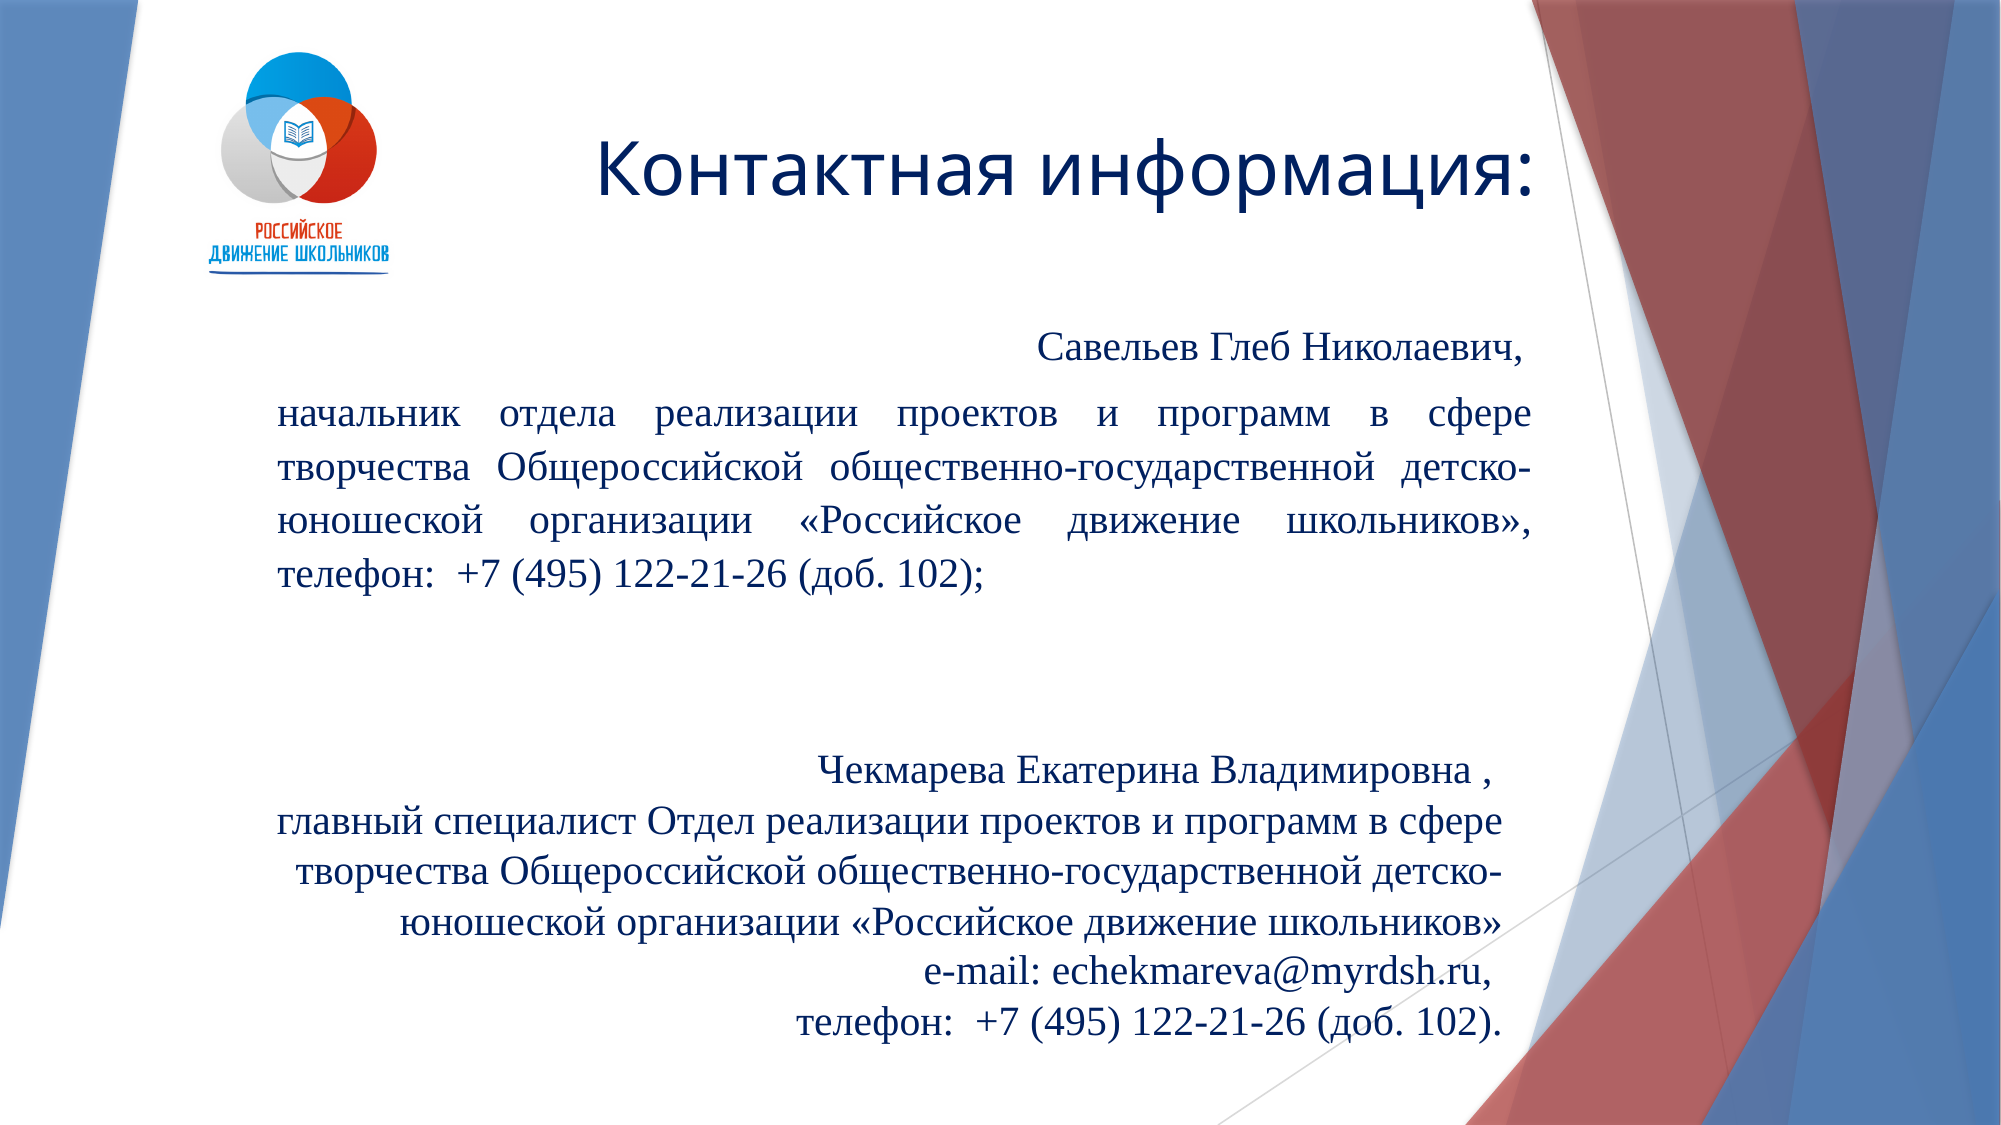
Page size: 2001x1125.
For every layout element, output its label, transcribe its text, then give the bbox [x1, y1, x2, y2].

text_box Контактная информация: [579, 113, 1571, 219]
text_box Савельев Глеб Николаевич, начальник отдела реализации проектов и программ в сфере творчества Общероссийской общественно-государственной детско-юношеской организации «Российское движение школьников», телефон: +7 (495) 122-21-26 (доб. 102); [262, 308, 1547, 603]
title Чекмарева Екатерина Владимировна , главный специалист Отдел реализации проектов и программ в сфере творчества Общероссийской общественно-государственной детско-юношеской организации «Российское движение школьников» е-mail: echekmareva@myrdsh.ru, телефон: +7 (495) 122-21-26 (доб. 102). [222, 502, 1519, 1096]
picture [134, 0, 463, 327]
